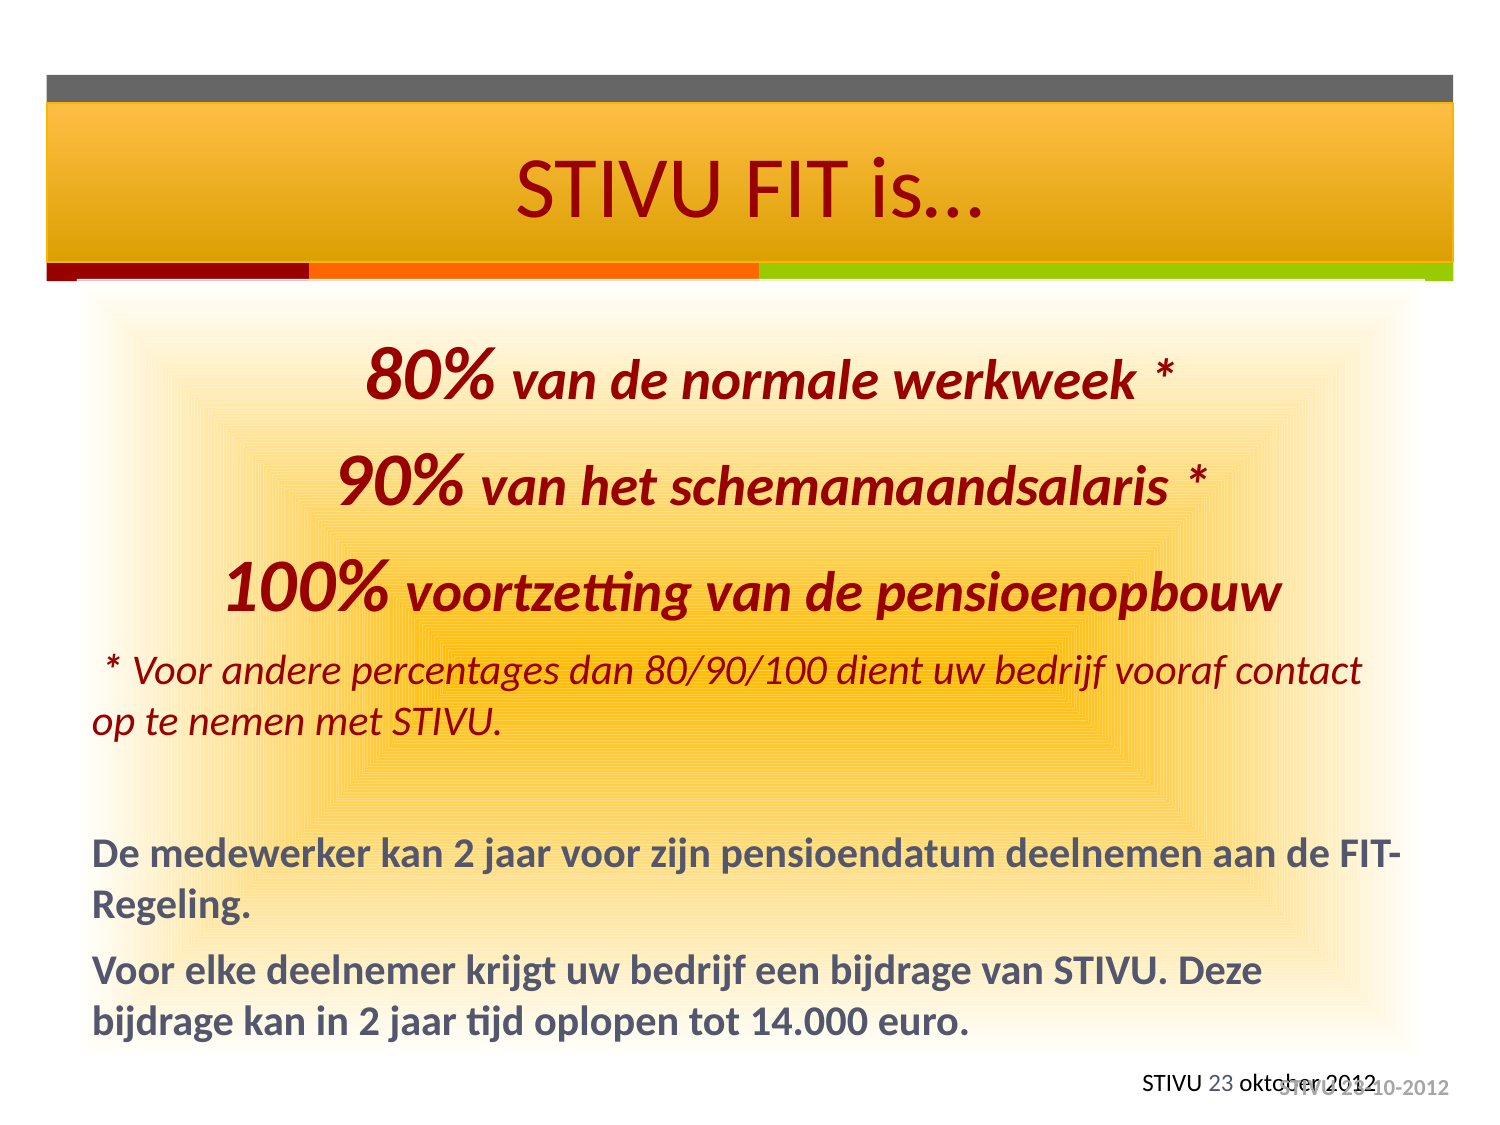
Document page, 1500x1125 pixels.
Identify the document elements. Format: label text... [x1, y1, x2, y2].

list 80% van de normale werkweek * 90% van het schemamaandsalaris * 100% voortzetting van de pensioenopbouw * Voor andere percentages dan 80/90/100 dient uw bedrijf vooraf contact op te nemen met STIVU. De medewerker kan 2 jaar voor zijn pensioendatum deelnemen aan de FIT-Regeling. Voor elke deelnemer krijgt uw bedrijf een bijdrage van STIVU. Deze bijdrage kan in 2 jaar tijd oplopen tot 14.000 euro. [76, 278, 1425, 1059]
title STIVU FIT is… [46, 102, 1454, 263]
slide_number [1114, 1055, 1465, 1116]
